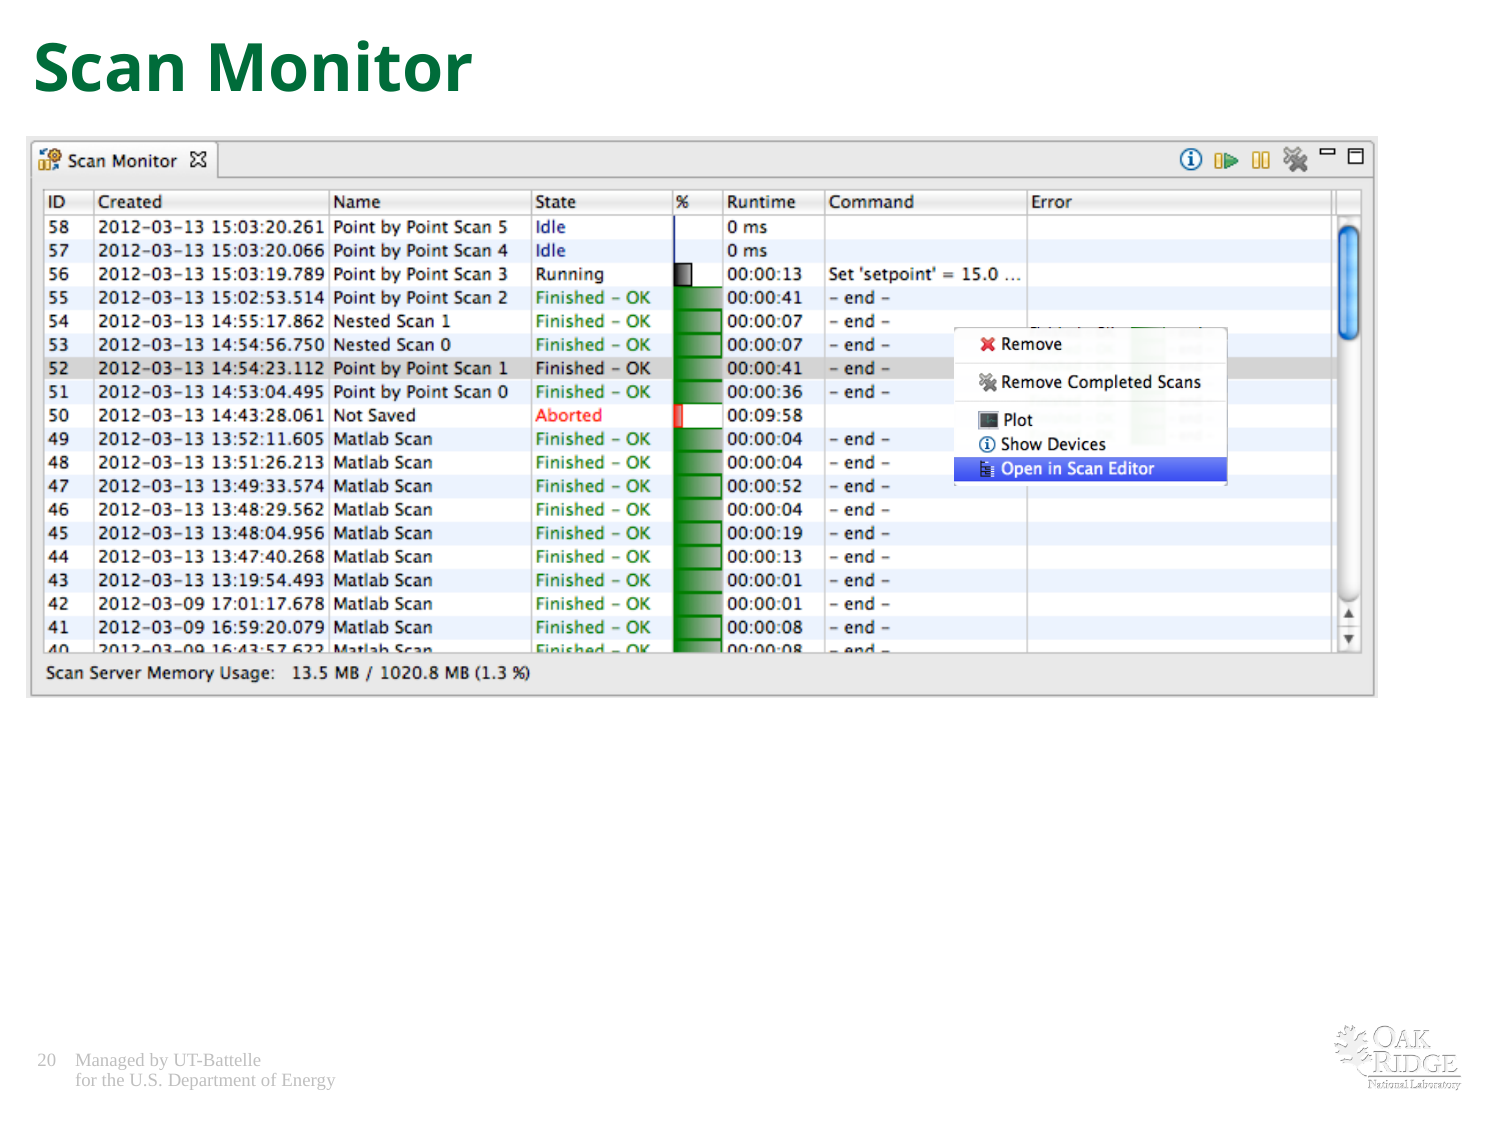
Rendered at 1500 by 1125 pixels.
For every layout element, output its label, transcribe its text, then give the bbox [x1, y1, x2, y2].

picture [26, 136, 1378, 699]
title Scan Monitor [17, 28, 1369, 114]
picture [1325, 1019, 1472, 1095]
